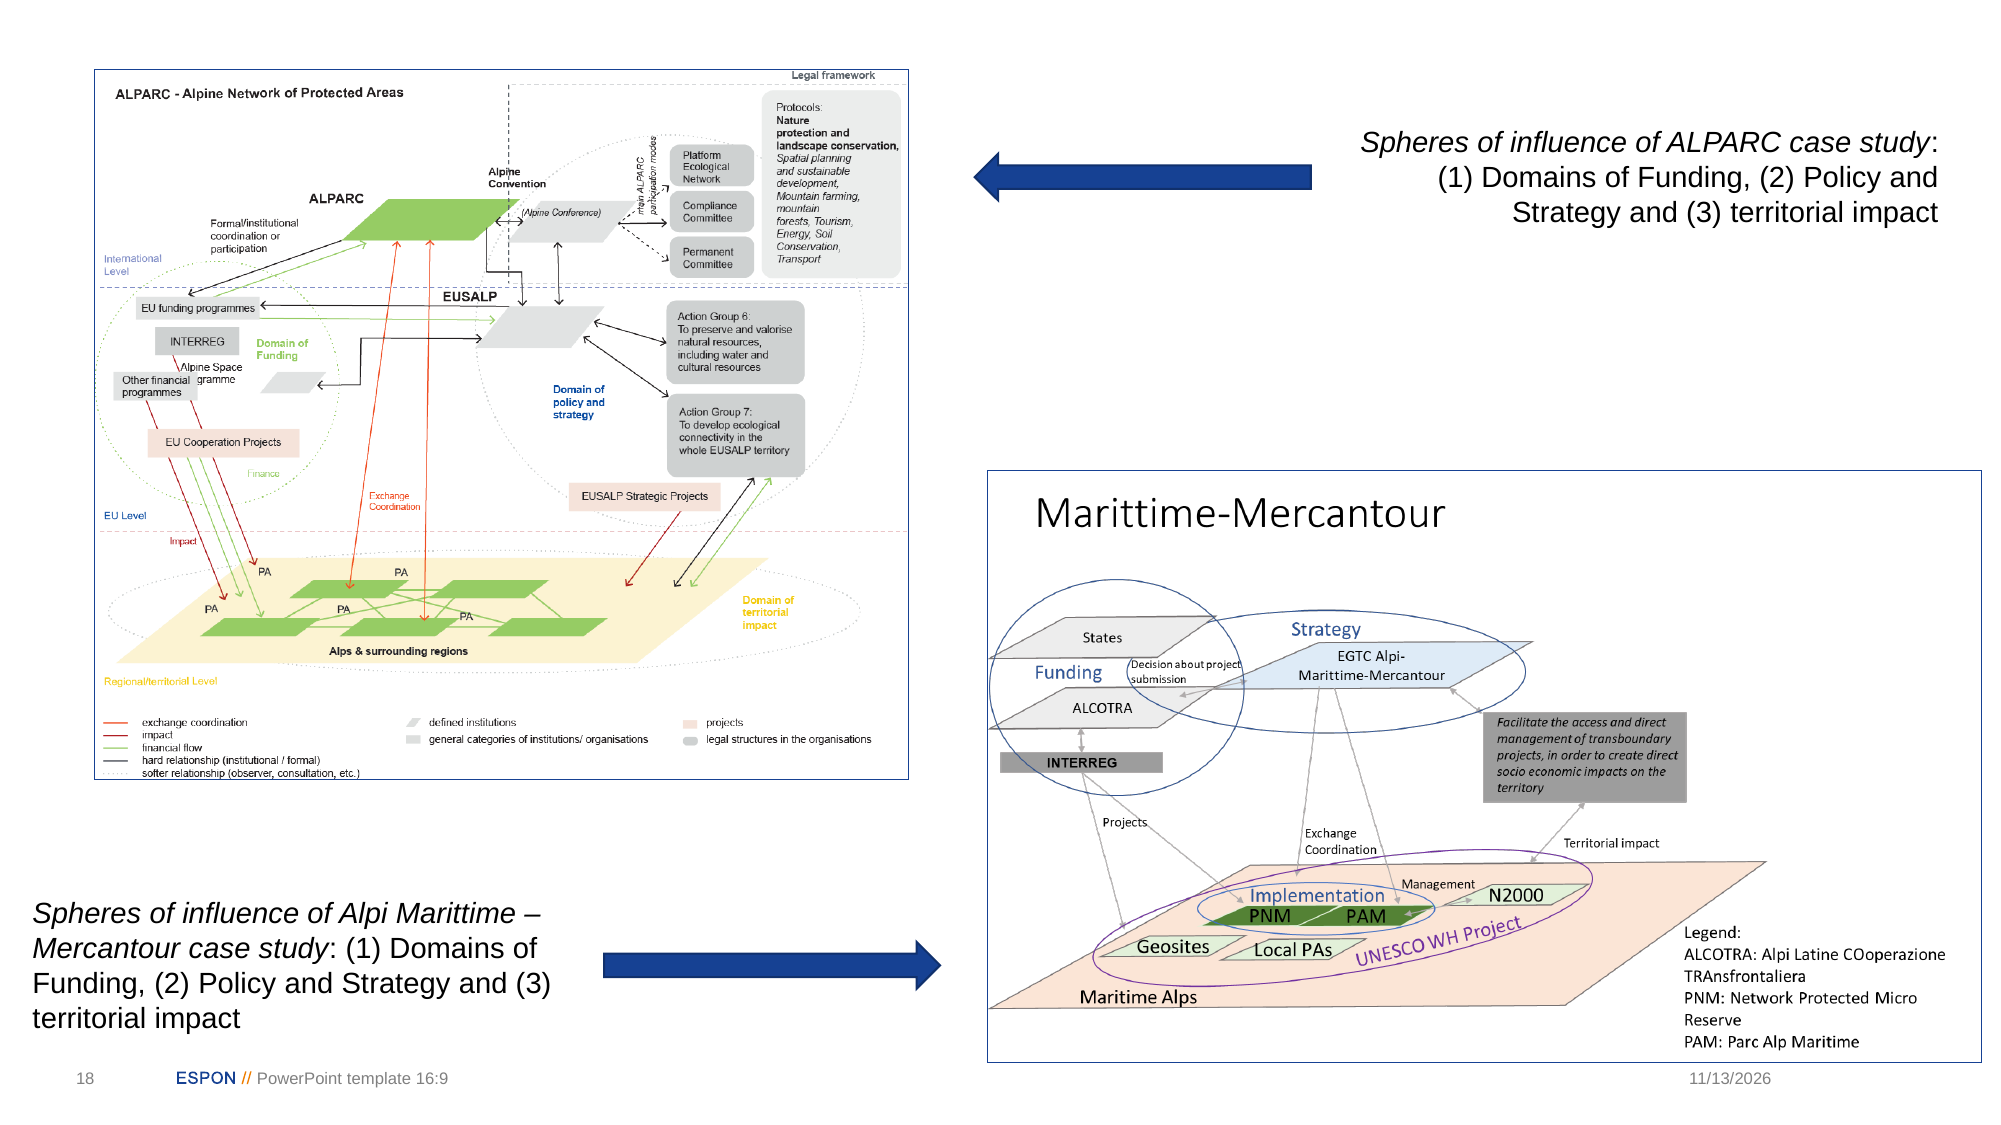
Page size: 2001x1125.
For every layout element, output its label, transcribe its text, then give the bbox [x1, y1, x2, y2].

footer PowerPoint template 16:9 [256, 1062, 1143, 1093]
text_box Spheres of influence of ALPARC case study: (1) Domains of Funding, (2) Policy and Strategy and (3) territorial impact [1307, 116, 1954, 236]
text_box [603, 939, 942, 992]
text_box [973, 151, 1312, 203]
slide_number 18 [17, 1062, 95, 1093]
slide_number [1476, 1063, 1772, 1093]
picture [987, 470, 1982, 1063]
picture [94, 69, 909, 780]
text_box Spheres of influence of Alpi Marittime – Mercantour case study: (1) Domains of Funding, (2) Policy and Strategy and (3) territorial impact [17, 887, 573, 1042]
